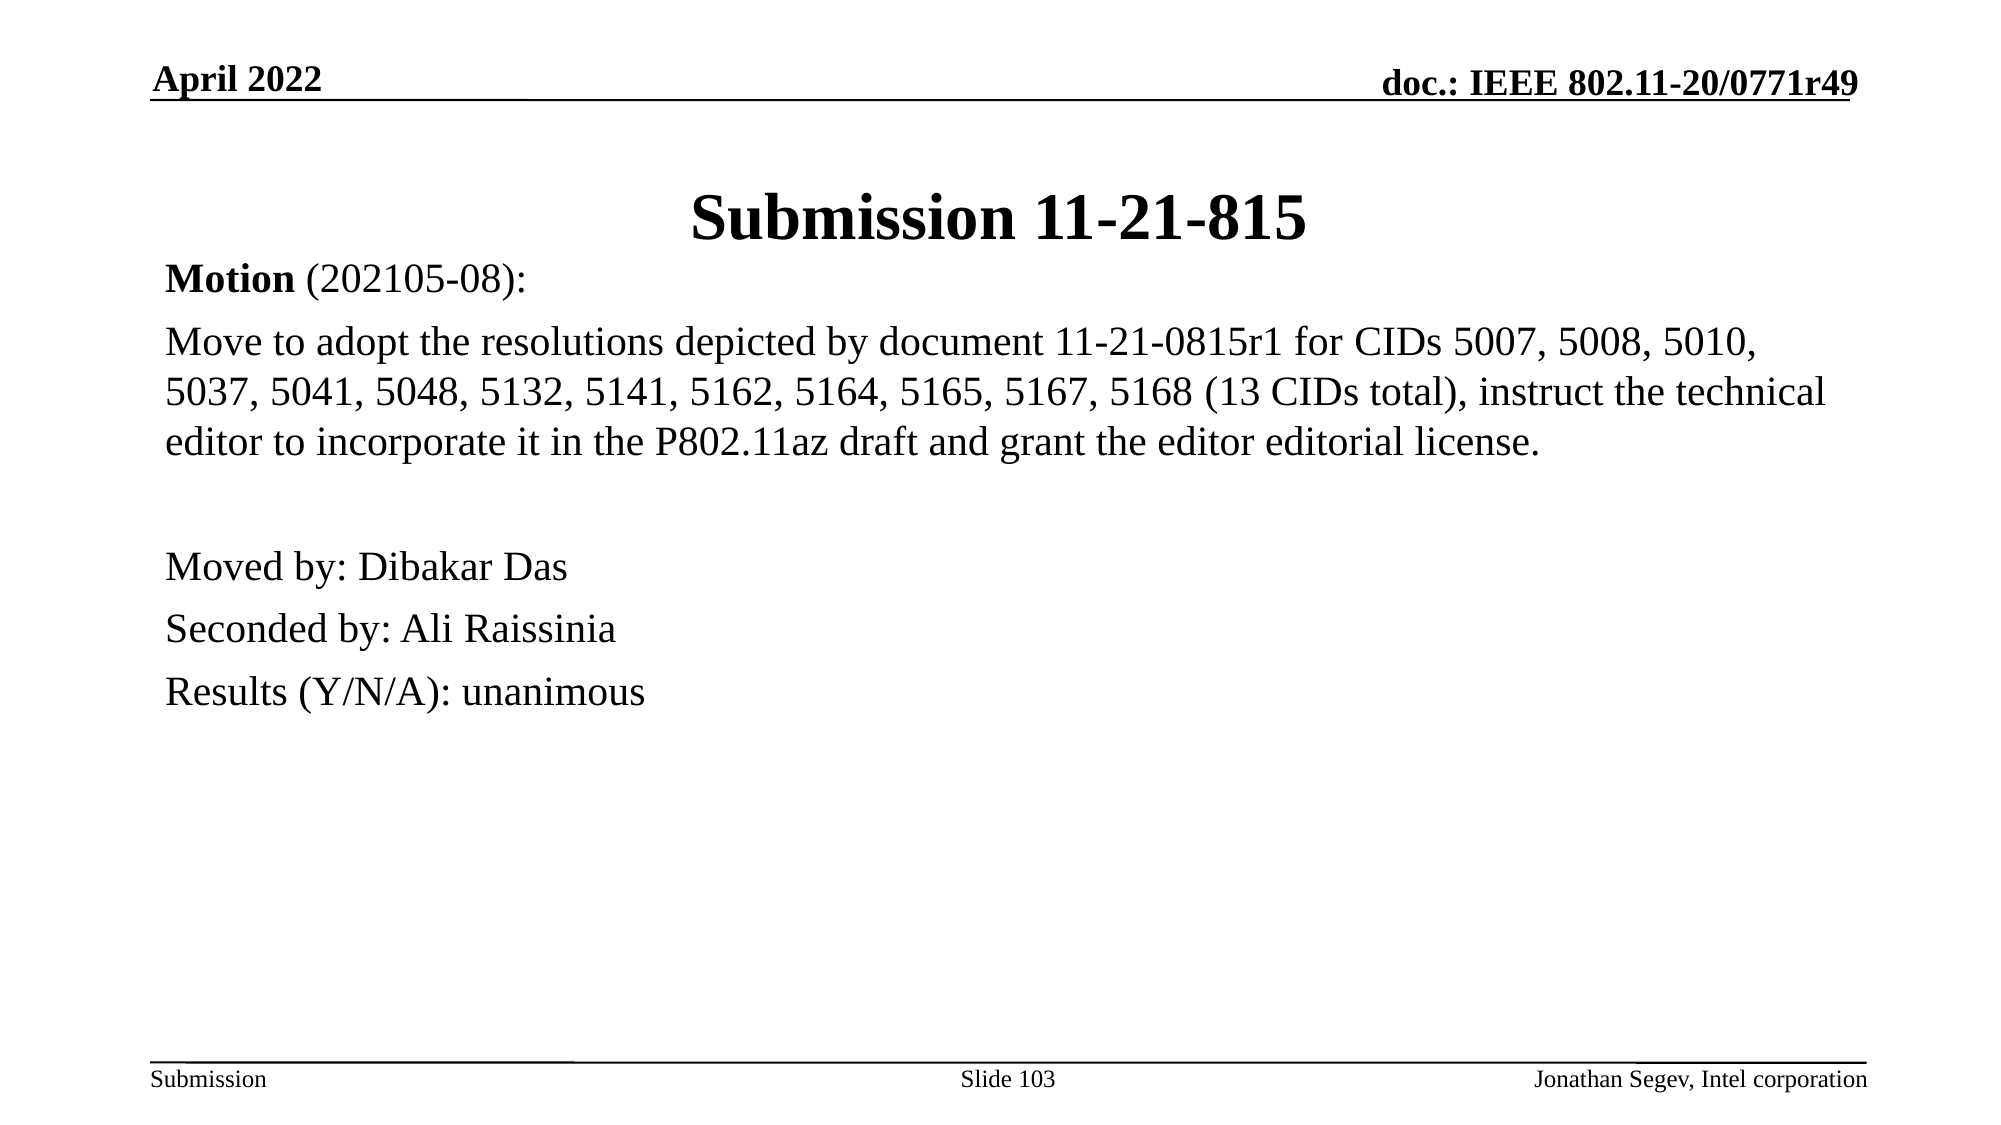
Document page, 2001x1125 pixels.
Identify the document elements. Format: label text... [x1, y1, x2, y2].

list Motion (202105-08): Move to adopt the resolutions depicted by document 11-21-0815r1 for CIDs 5007, 5008, 5010, 5037, 5041, 5048, 5132, 5141, 5162, 5164, 5165, 5167, 5168 (13 CIDs total), instruct the technical editor to incorporate it in the P802.11az draft and grant the editor editorial license. Moved by: Dibakar Das Seconded by: Ali Raissinia Results (Y/N/A): unanimous [149, 243, 1850, 1000]
slide_number Slide 103 [950, 1061, 1067, 1123]
title Submission 11-21-815 [149, 124, 1850, 243]
footer Jonathan Segev, Intel corporation [1171, 1061, 1869, 1093]
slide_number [152, 54, 563, 100]
